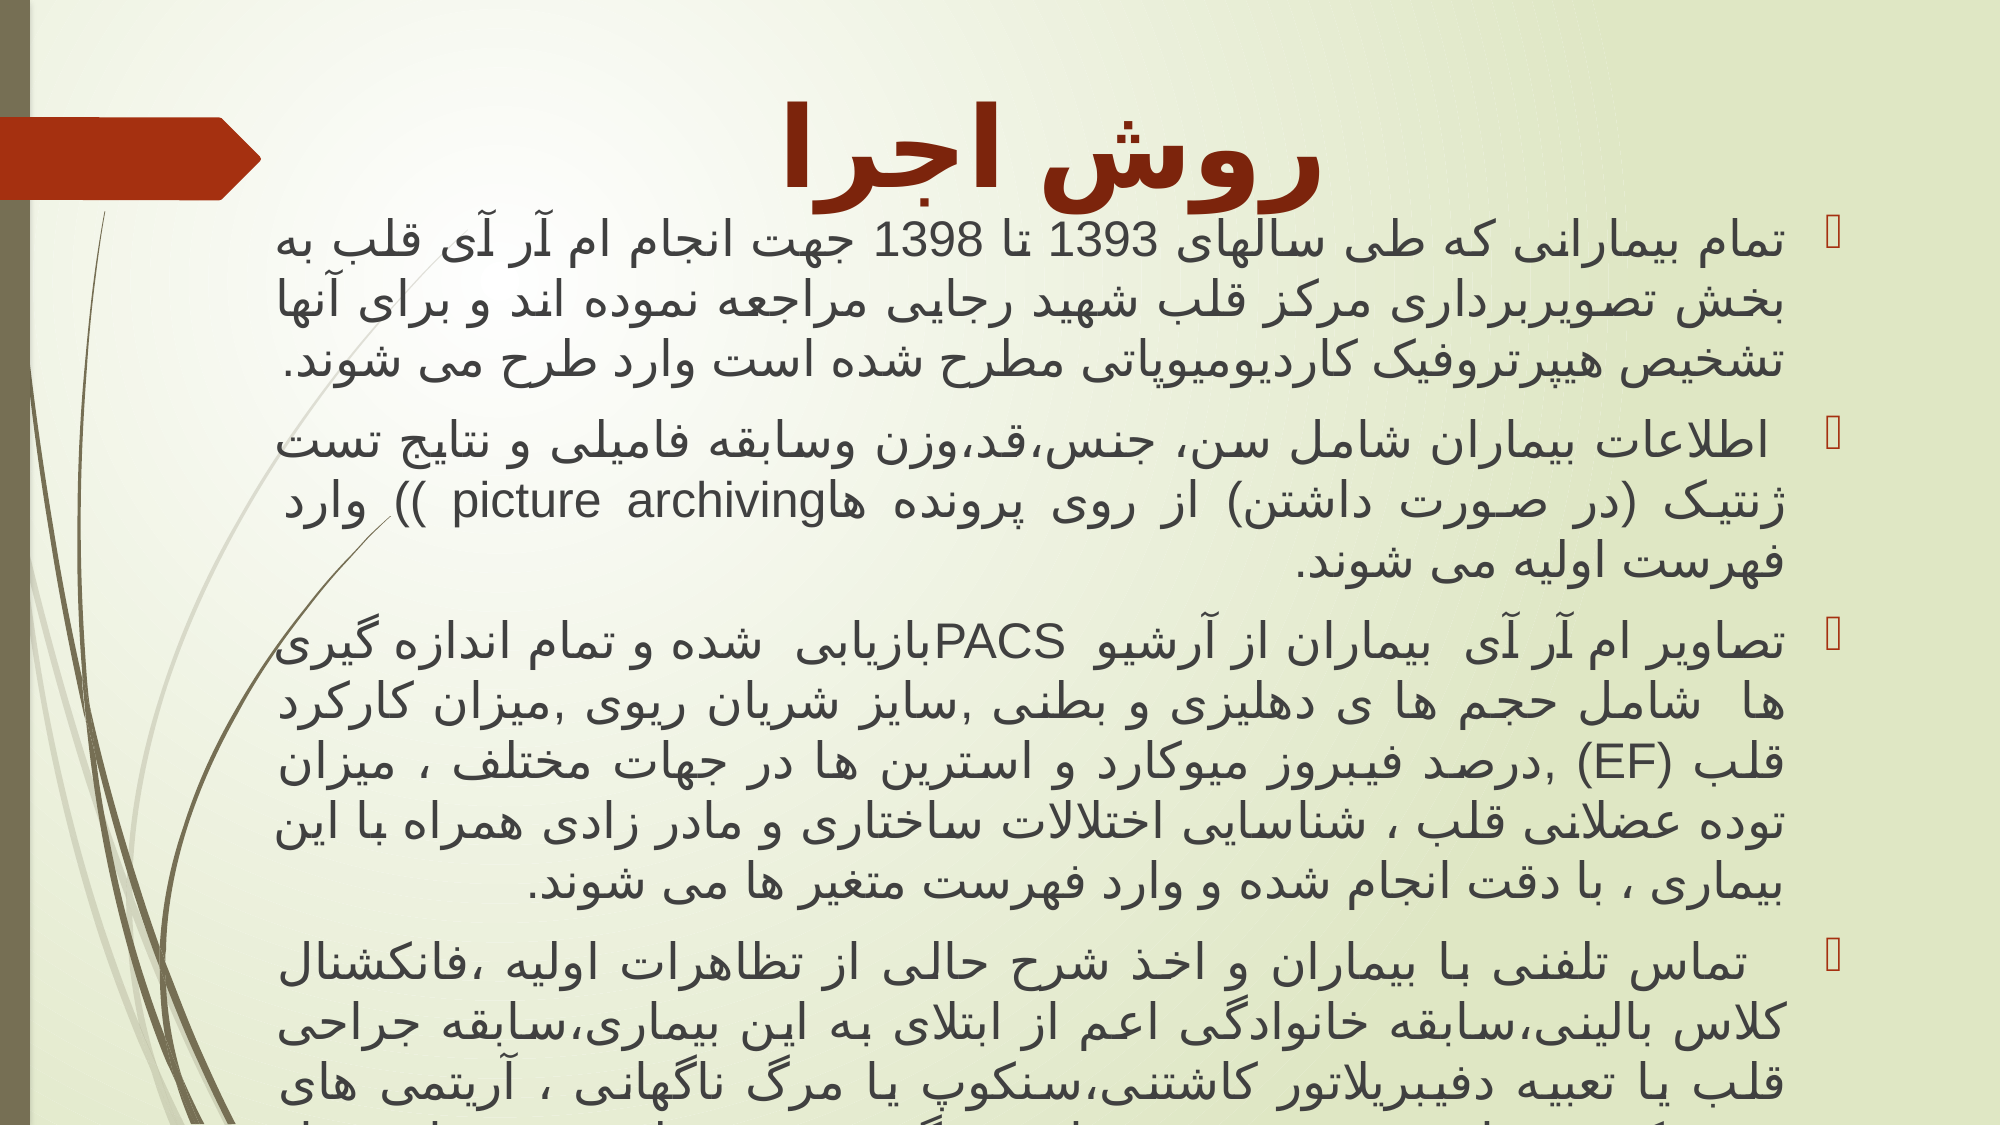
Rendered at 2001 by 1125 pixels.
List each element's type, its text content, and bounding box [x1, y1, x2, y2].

list تمام بیمارانی که طی سالھای 1393 تا 1398 جھت انجام ام آر آی قلب به بخش تصویربرداری مرکز قلب شھید رجایی مراجعه نموده اند و برای آنھا تشخیص هیپرتروفیک کاردیومیوپاتی مطرح شده است وارد طرح می شوند. اطلاعات بیماران شامل سن، جنس،قد،وزن وسابقه فامیلی و نتایج تست ژنتیک (در صورت داشتن) از روی پرونده ھاpicture archiving )) وارد فهرست اولیه می شوند. تصاویر ام آر آی بیماران از آرشیو PACSبازیابی شده و تمام اندازه گیری ھا شامل حجم ھا ی دھلیزی و بطنی ,سایز شریان ریوی ,میزان کارکرد قلب (EF) ,درصد فیبروز میوکارد و استرین ھا در جهات مختلف ، میزان توده عضلانی قلب ، شناسایی اختلالات ساختاری و مادر زادی همراه با این بیماری ، با دقت انجام شده و وارد فهرست متغیر ها می شوند. تماس تلفنی با بیماران و اخذ شرح حالی از تظاهرات اولیه ،فانکشنال کلاس بالینی،سابقه خانوادگی اعم از ابتلای به این بیماری،سابقه جراحی قلب یا تعبیه دفیبریلاتور کاشتنی،سنکوپ یا مرگ ناگهانی ، آریتمی ھای تھدید کننده حیات مورد پرسش قرار می گیرد و سیر طی شده برای بیمار از زمان انجام CMR تا کنون از منظر شاخص های این مطالعه مورد ارزیابی قرار می گیرند و در فهرست متغیر ها درج می شوند. [257, 199, 1859, 1084]
title روش اجرا [286, 67, 1821, 199]
